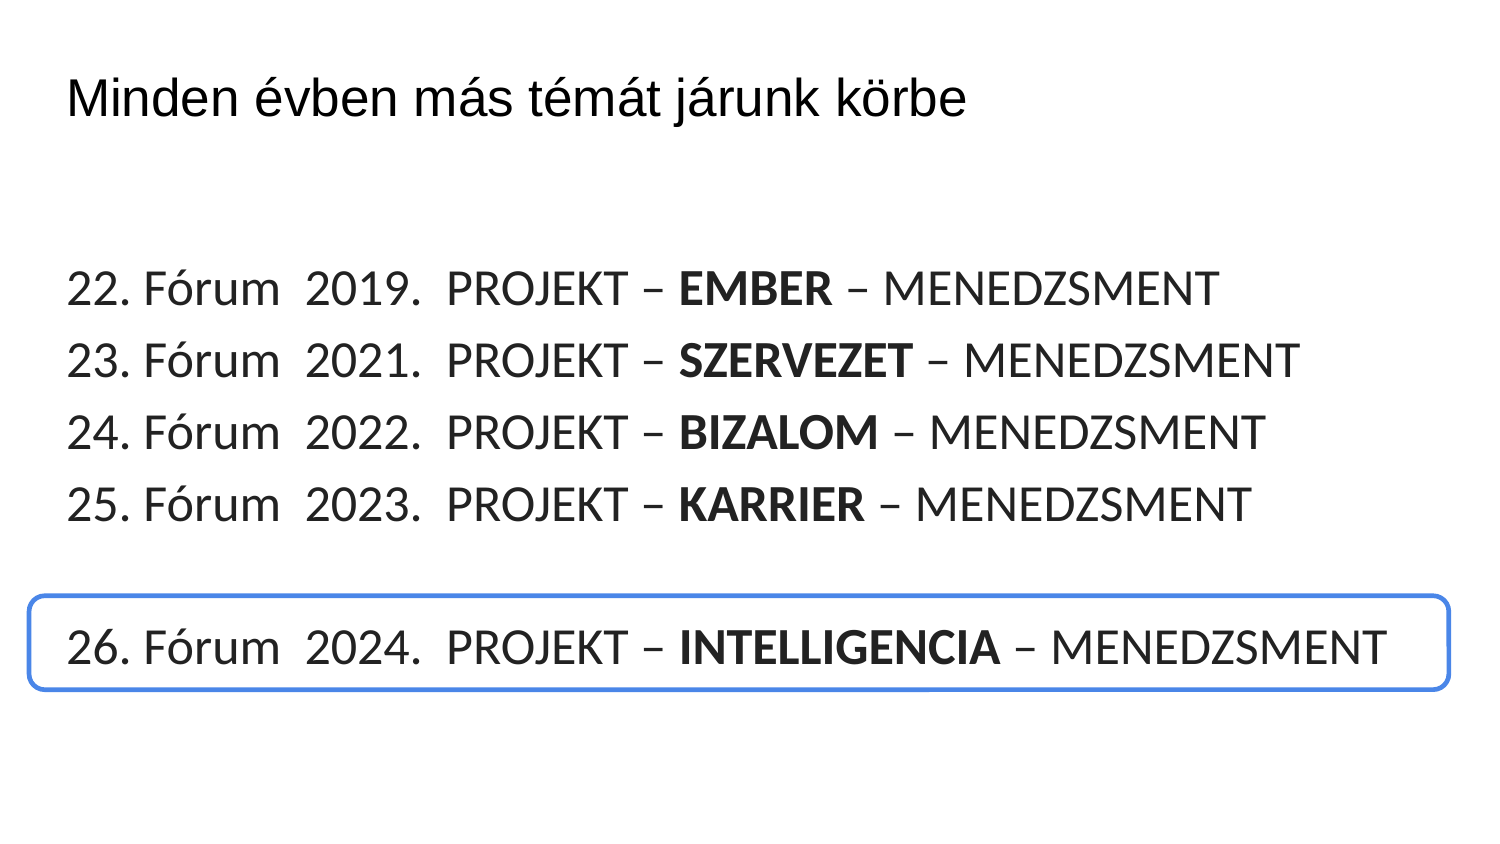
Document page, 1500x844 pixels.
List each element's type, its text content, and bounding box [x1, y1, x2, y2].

text_box [29, 595, 1449, 690]
title Minden évben más témát járunk körbe [51, 48, 1449, 142]
list 22. Fórum 2019. PROJEKT – EMBER – MENEDZSMENT 23. Fórum 2021. PROJEKT – SZERVEZET – MENEDZSMENT 24. Fórum 2022. PROJEKT – BIZALOM – MENEDZSMENT 25. Fórum 2023. PROJEKT – KARRIER – MENEDZSMENT 26. Fórum 2024. PROJEKT – INTELLIGENCIA – MENEDZSMENT [51, 229, 1480, 669]
